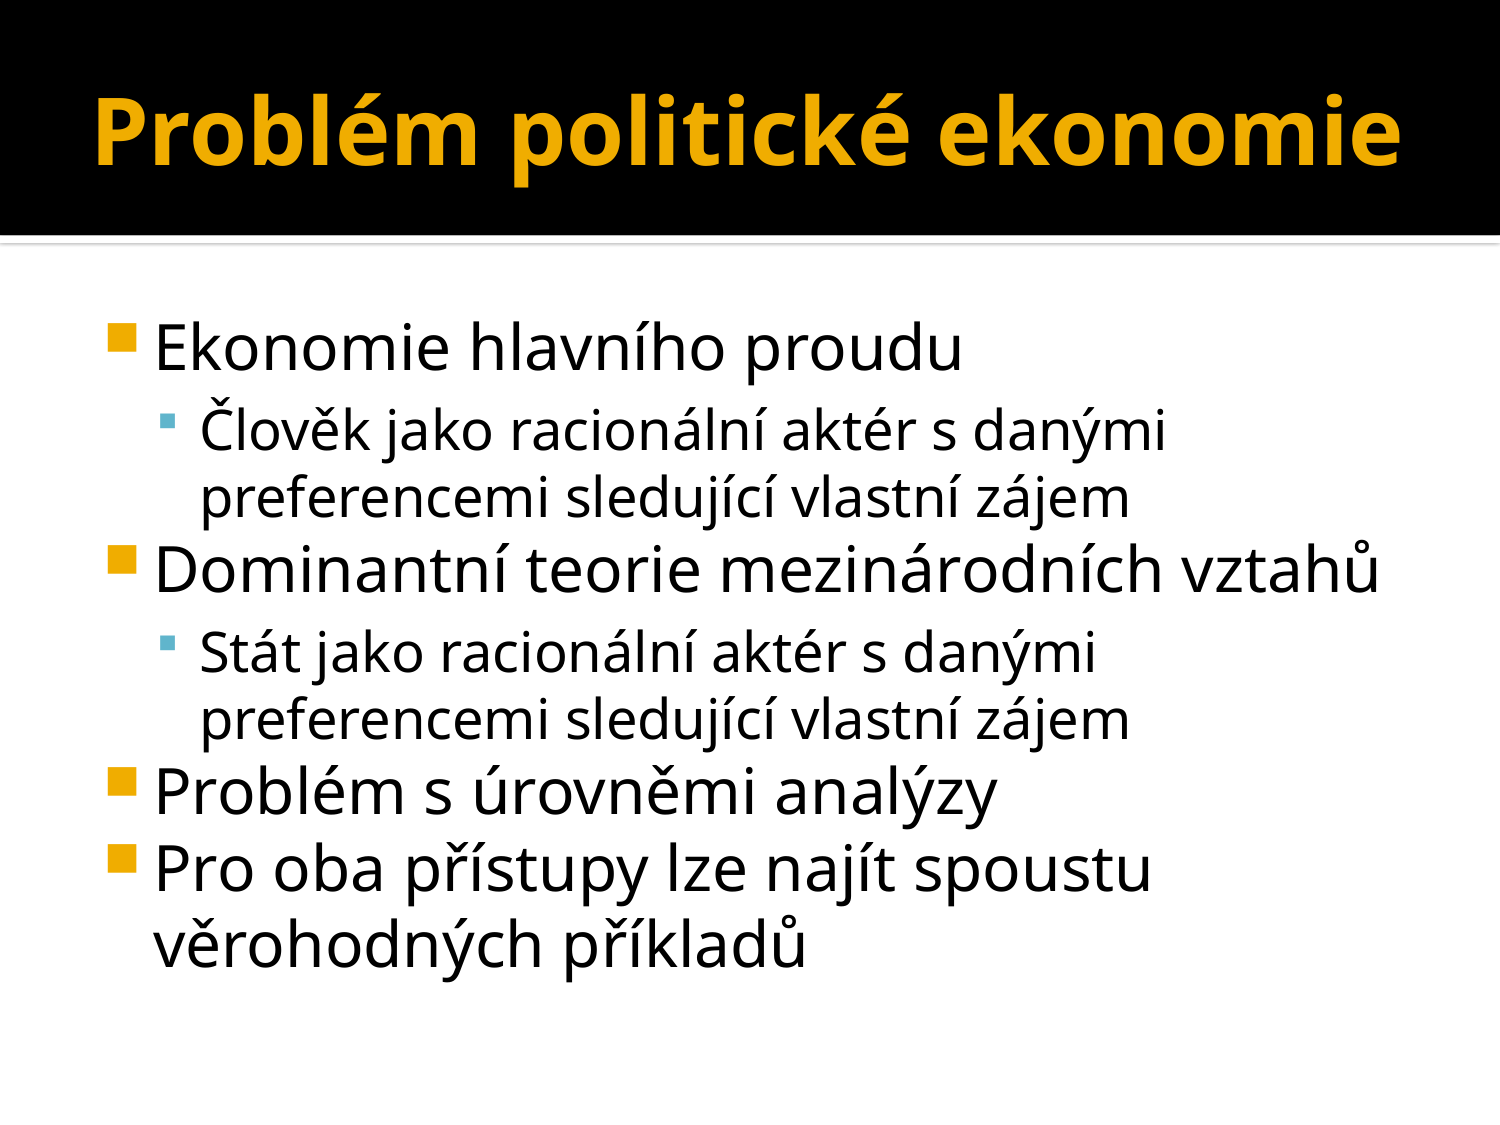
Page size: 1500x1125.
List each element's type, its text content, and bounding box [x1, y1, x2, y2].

list Ekonomie hlavního proudu Člověk jako racionální aktér s danými preferencemi sledující vlastní zájem Dominantní teorie mezinárodních vztahů Stát jako racionální aktér s danými preferencemi sledující vlastní zájem Problém s úrovněmi analýzy Pro oba přístupy lze najít spoustu věrohodných příkladů [75, 291, 1425, 1050]
title Problém politické ekonomie [75, 25, 1425, 231]
